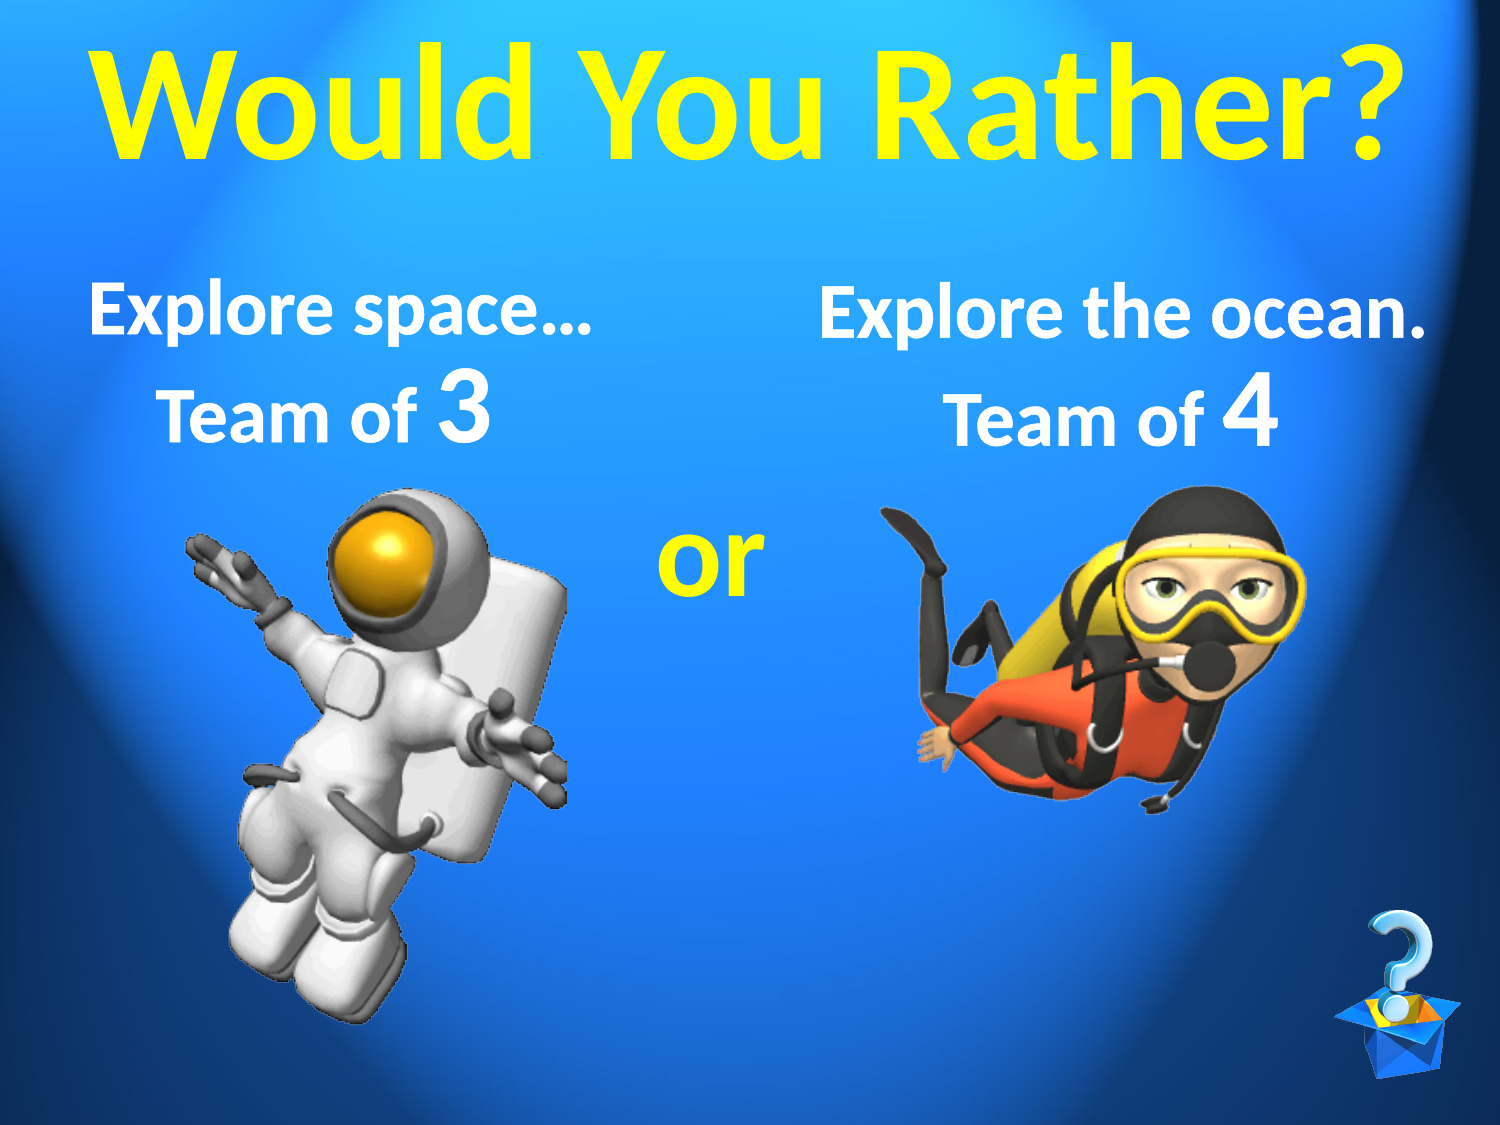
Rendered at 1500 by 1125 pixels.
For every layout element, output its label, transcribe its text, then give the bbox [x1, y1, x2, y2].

text_box Explore space… Team of 3 [15, 299, 650, 400]
title Would You Rather? [24, 50, 1475, 300]
text_box Explore the ocean. Team of 4 [762, 303, 1485, 404]
picture [0, 0, 1500, 1125]
text_box or [640, 464, 757, 629]
